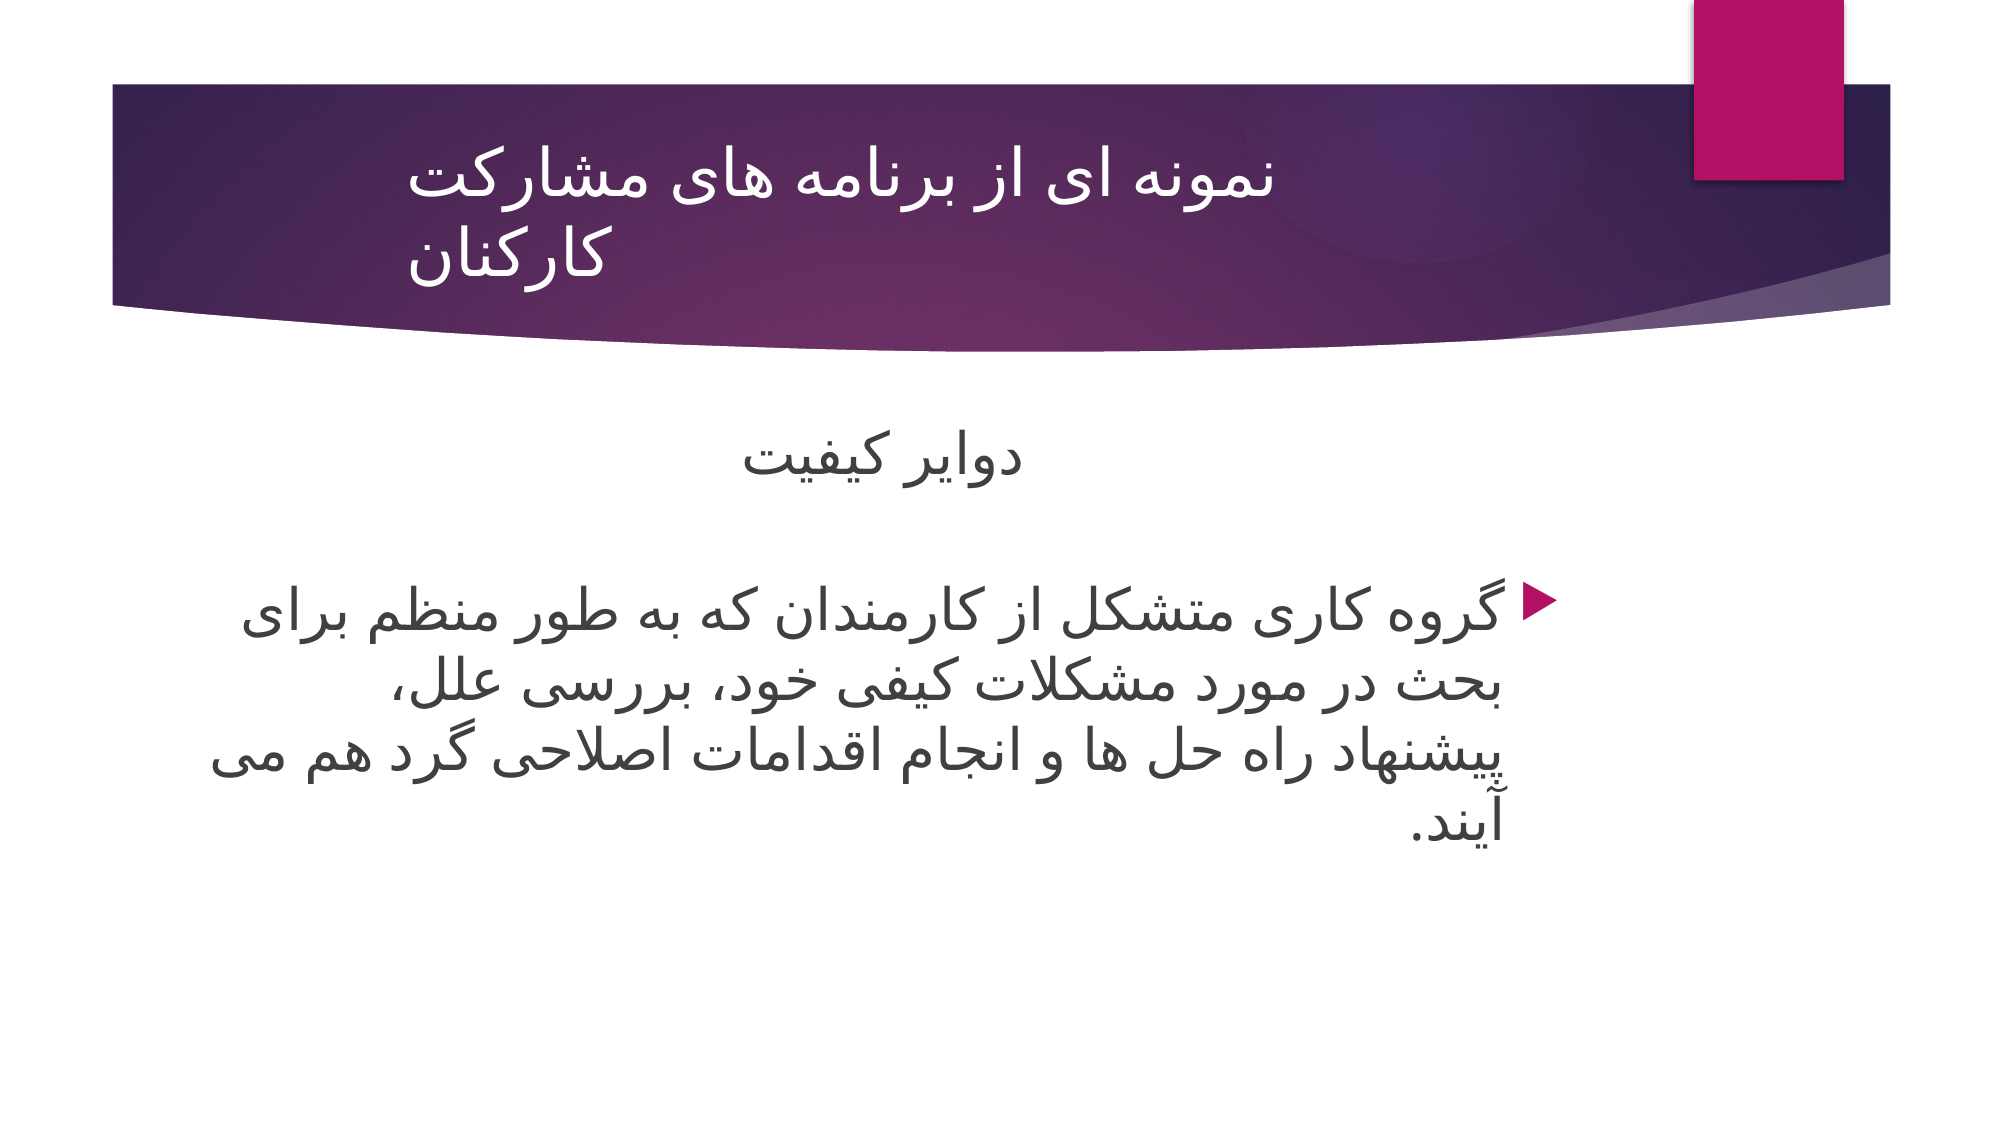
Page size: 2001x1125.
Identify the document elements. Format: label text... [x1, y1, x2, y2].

title نمونه ای از برنامه های مشارکت کارکنان [391, 152, 1433, 269]
list دوایر کیفیت گروه کاری متشکل از کارمندان که به طور منظم برای بحث در مورد مشکلات کیفی خود، بررسی علل، پیشنهاد راه حل ها و انجام اقدامات اصلاحی گرد هم می آیند. [188, 408, 1578, 988]
